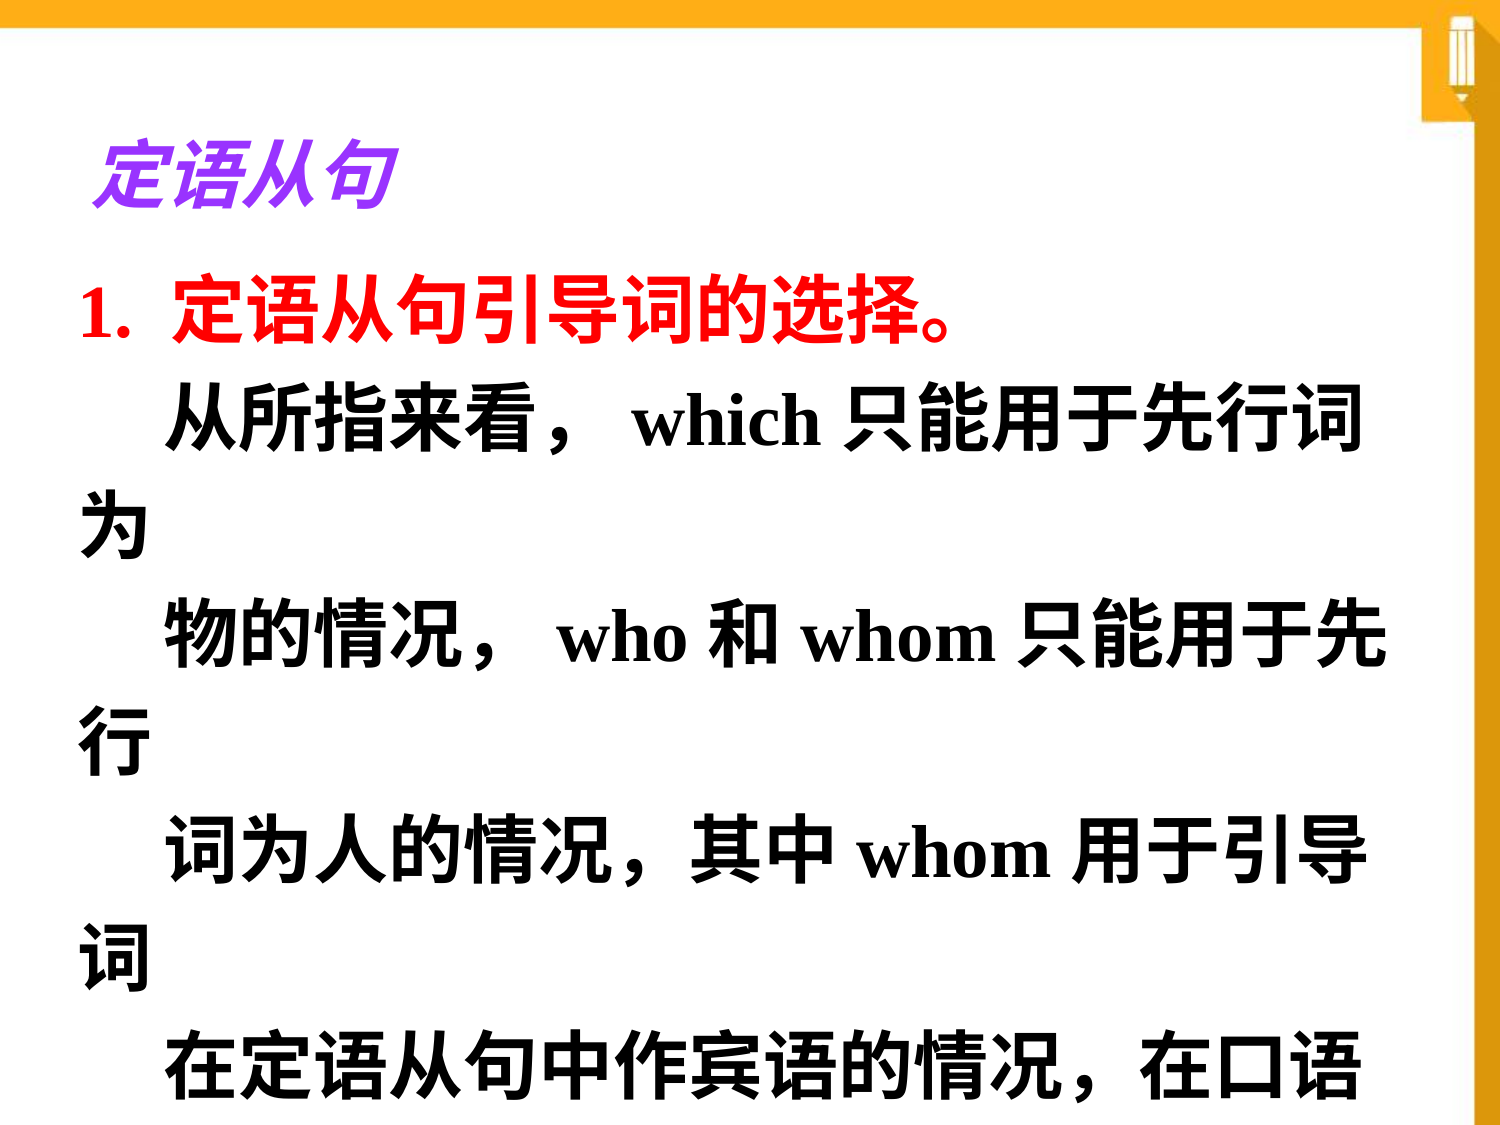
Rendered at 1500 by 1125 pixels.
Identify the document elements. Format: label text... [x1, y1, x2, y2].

text_box 1. 定语从句引导词的选择。 从所指来看，which只能用于先行词为 物的情况，who和whom只能用于先行 词为人的情况，其中whom用于引导词 在定语从句中作宾语的情况，在口语 中可用who代替；而that既可指人，又 可指物。例如： [62, 237, 1438, 1125]
text_box 定语从句 [75, 119, 406, 225]
picture [0, 0, 1500, 1125]
